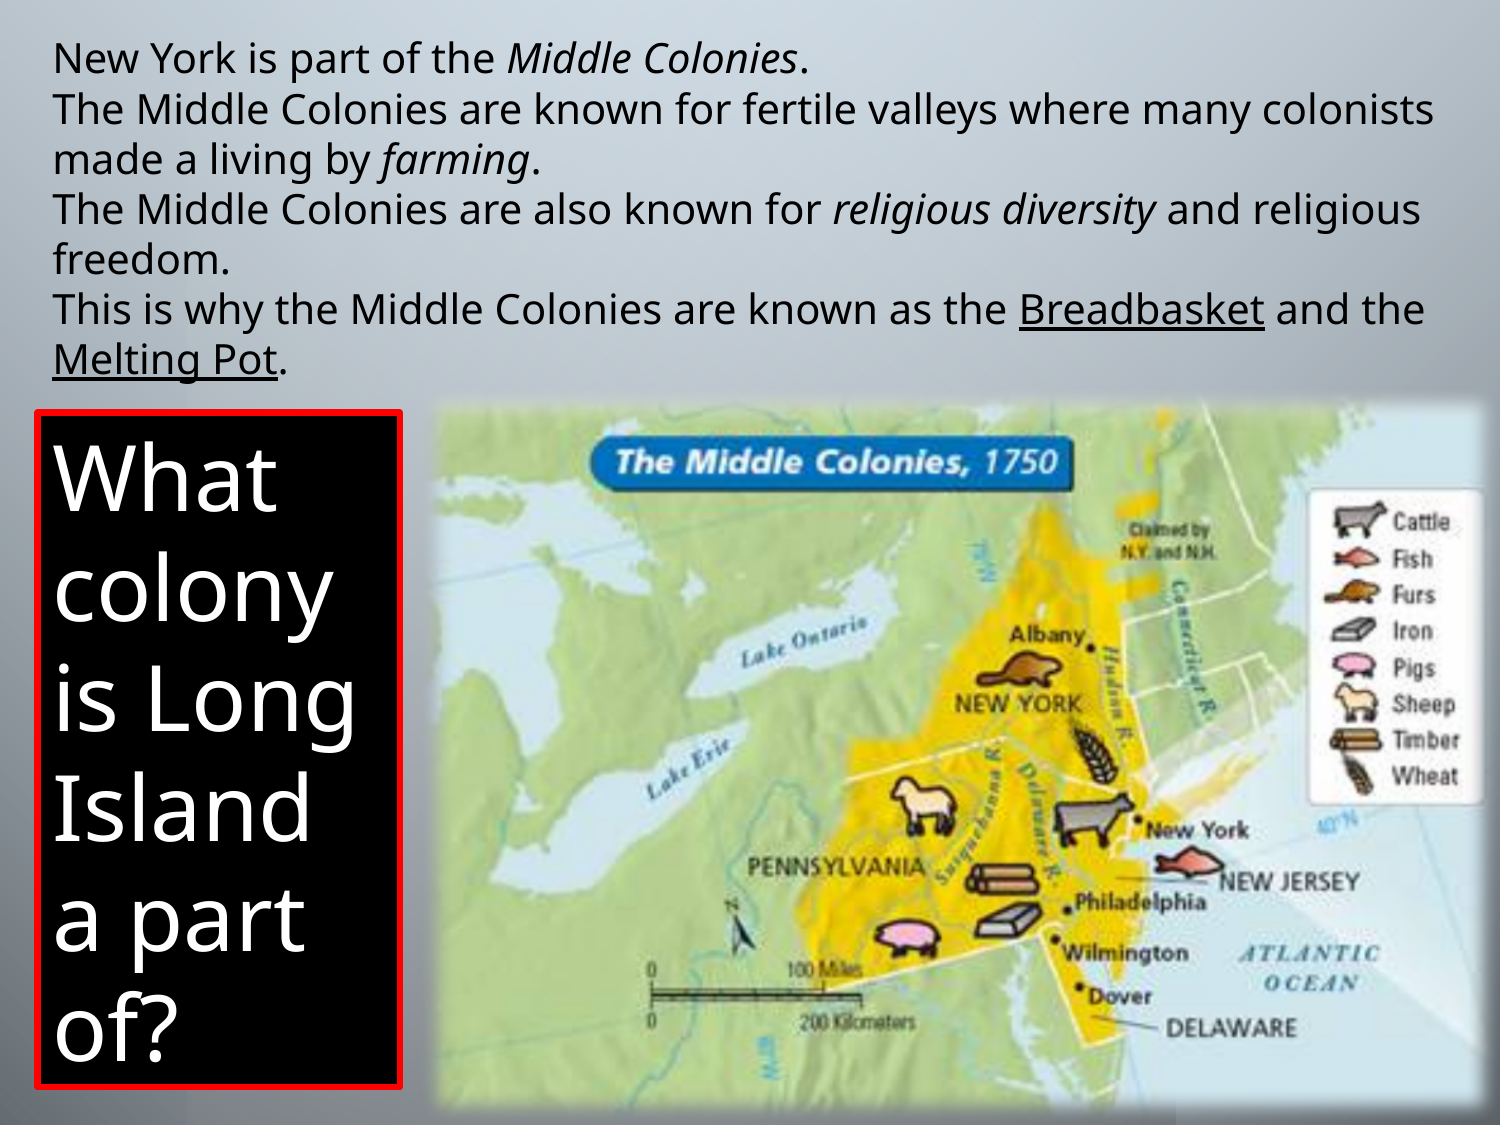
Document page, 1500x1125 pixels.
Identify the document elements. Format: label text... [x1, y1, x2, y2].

picture [420, 387, 1500, 1125]
text_box New York is part of the Middle Colonies. The Middle Colonies are known for fertile valleys where many colonists made a living by farming. The Middle Colonies are also known for religious diversity and religious freedom. This is why the Middle Colonies are known as the Breadbasket and the Melting Pot. [37, 24, 1475, 435]
text_box What colony is Long Island a part of? [37, 412, 400, 1087]
